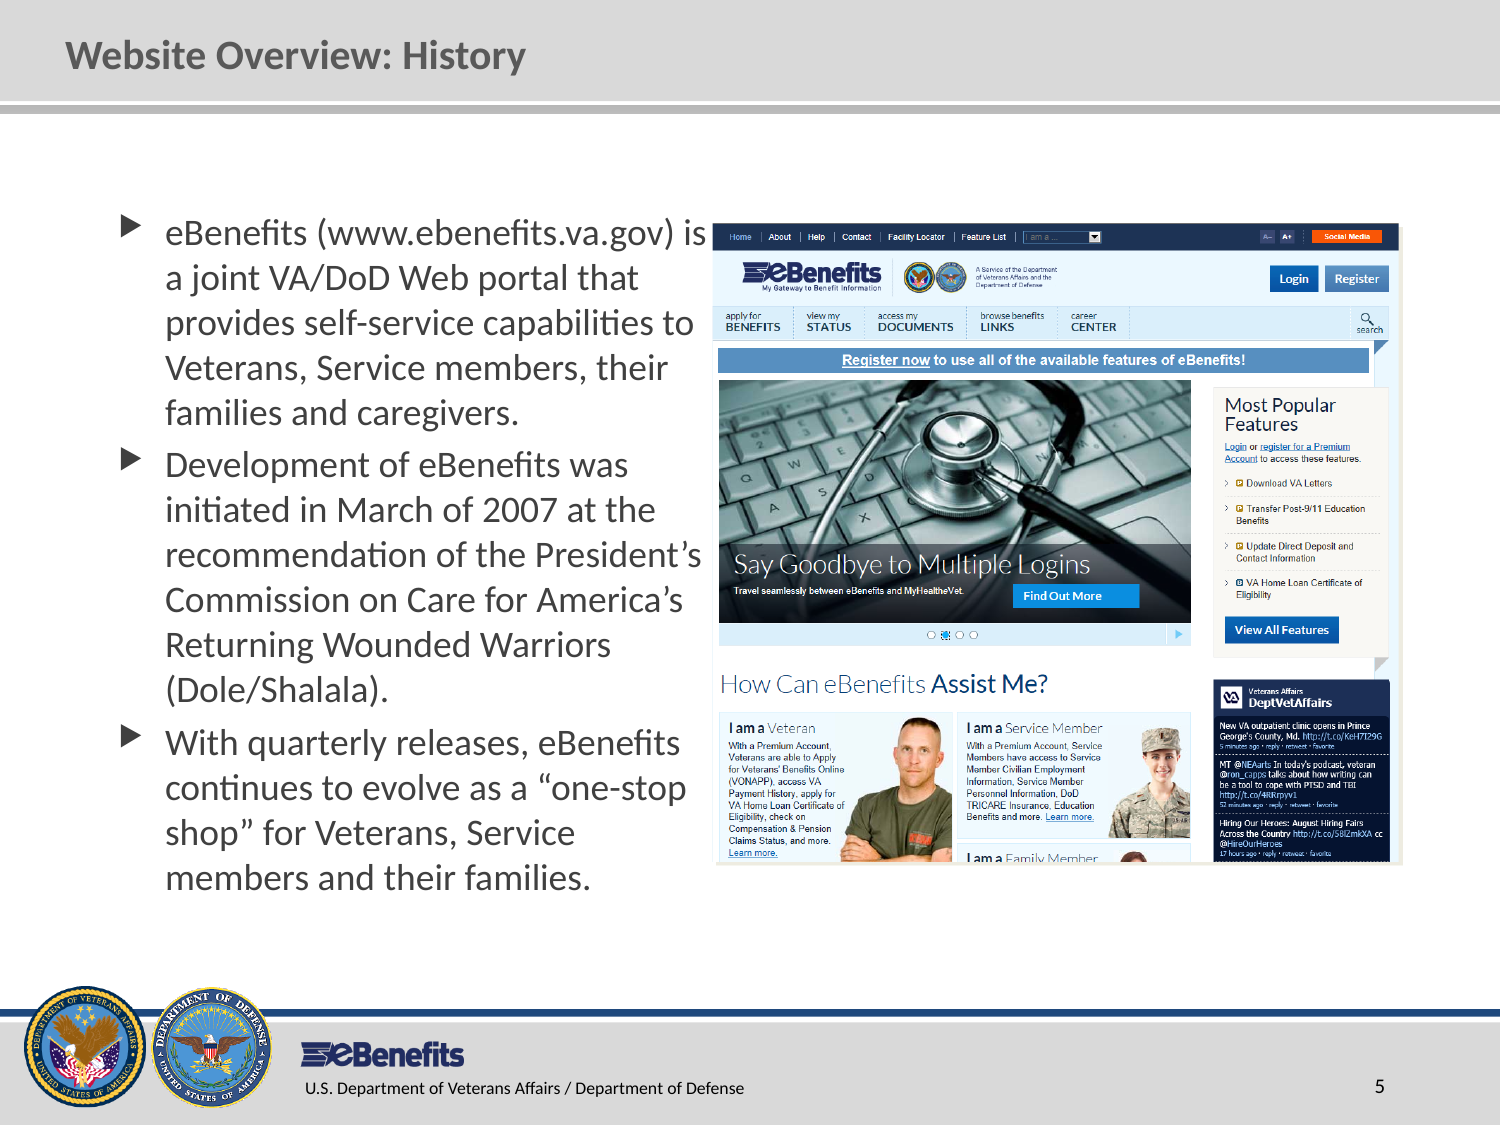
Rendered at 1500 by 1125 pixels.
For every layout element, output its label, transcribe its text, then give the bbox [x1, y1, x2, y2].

picture [712, 223, 1399, 862]
picture [24, 986, 146, 1108]
picture [151, 987, 272, 1108]
slide_number 5 [1050, 1066, 1400, 1103]
title Website Overview: History [49, 12, 1401, 94]
list eBenefits (www.ebenefits.va.gov) is a joint VA/DoD Web portal that provides self-service capabilities to Veterans, Service members, their families and caregivers. Development of eBenefits was initiated in March of 2007 at the recommendation of the President’s Commission on Care for America’s Returning Wounded Warriors (Dole/Shalala). With quarterly releases, eBenefits continues to evolve as a “one-stop shop” for Veterans, Service members and their families. [74, 199, 738, 976]
picture [300, 1041, 464, 1065]
footer U.S. Department of Veterans Affairs / Department of Defense [287, 1065, 763, 1110]
